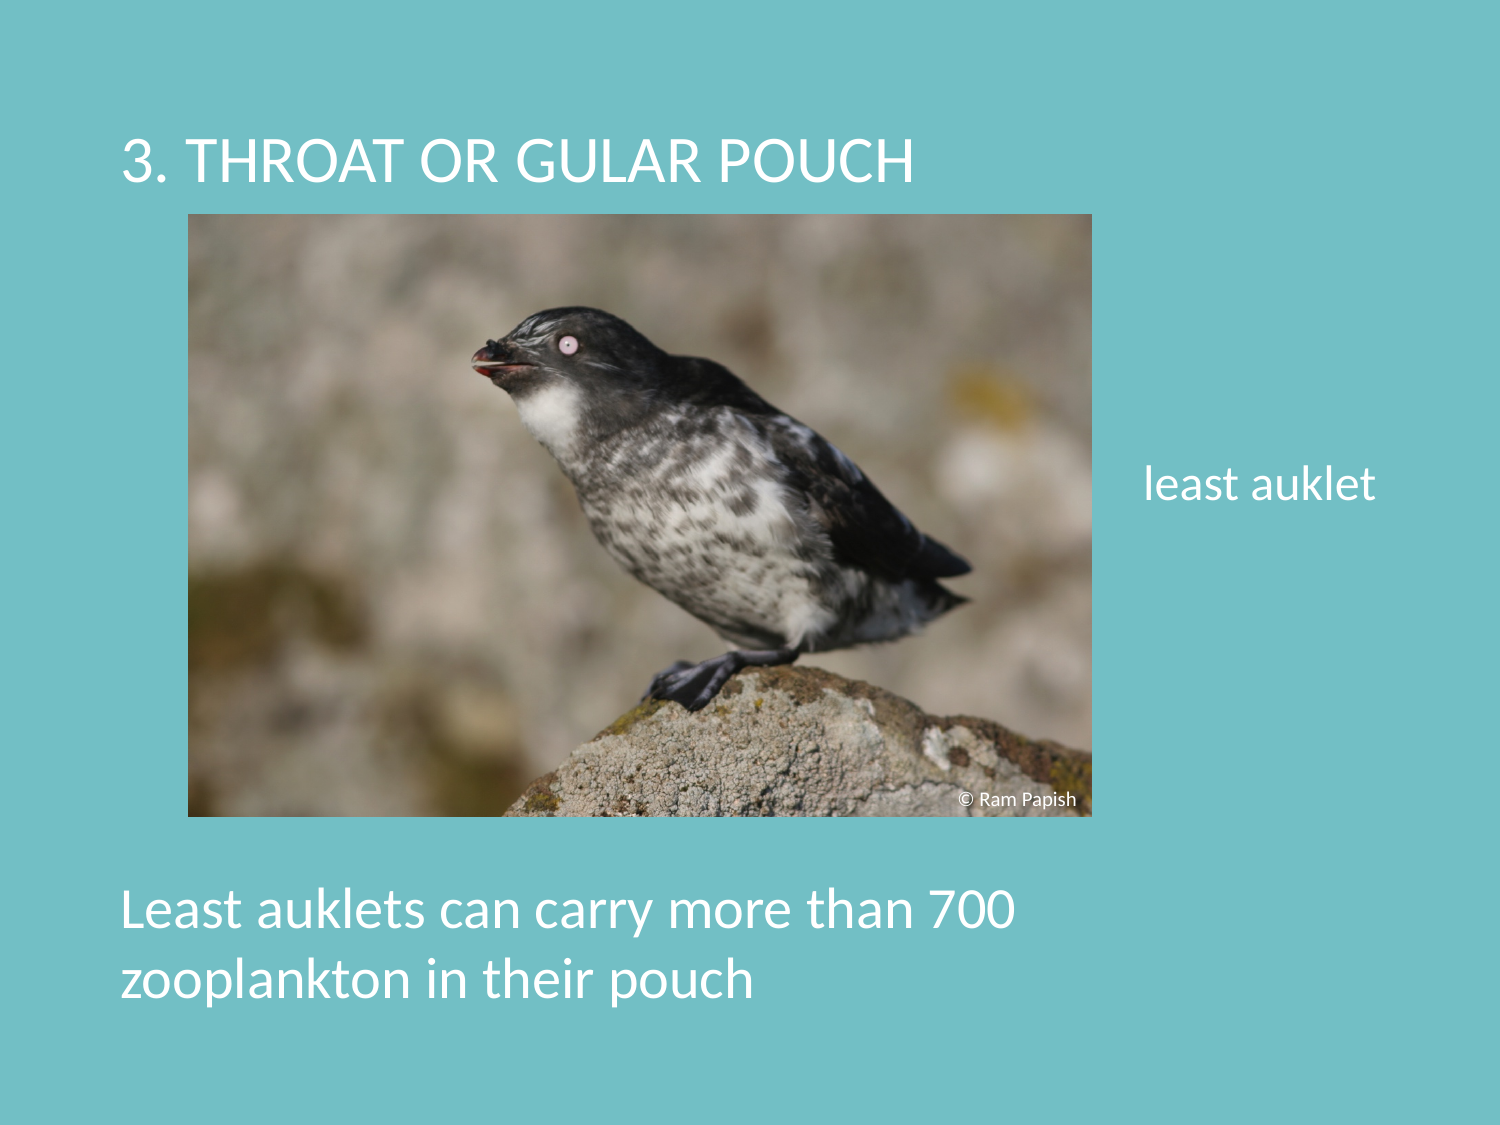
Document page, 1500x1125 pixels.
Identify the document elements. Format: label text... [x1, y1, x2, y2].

picture [188, 214, 1092, 817]
text_box least auklet [1128, 442, 1392, 518]
text_box 3. THROAT OR GULAR POUCH [105, 108, 1092, 203]
text_box Least auklets can carry more than 700 zooplankton in their pouch [105, 863, 1198, 1018]
